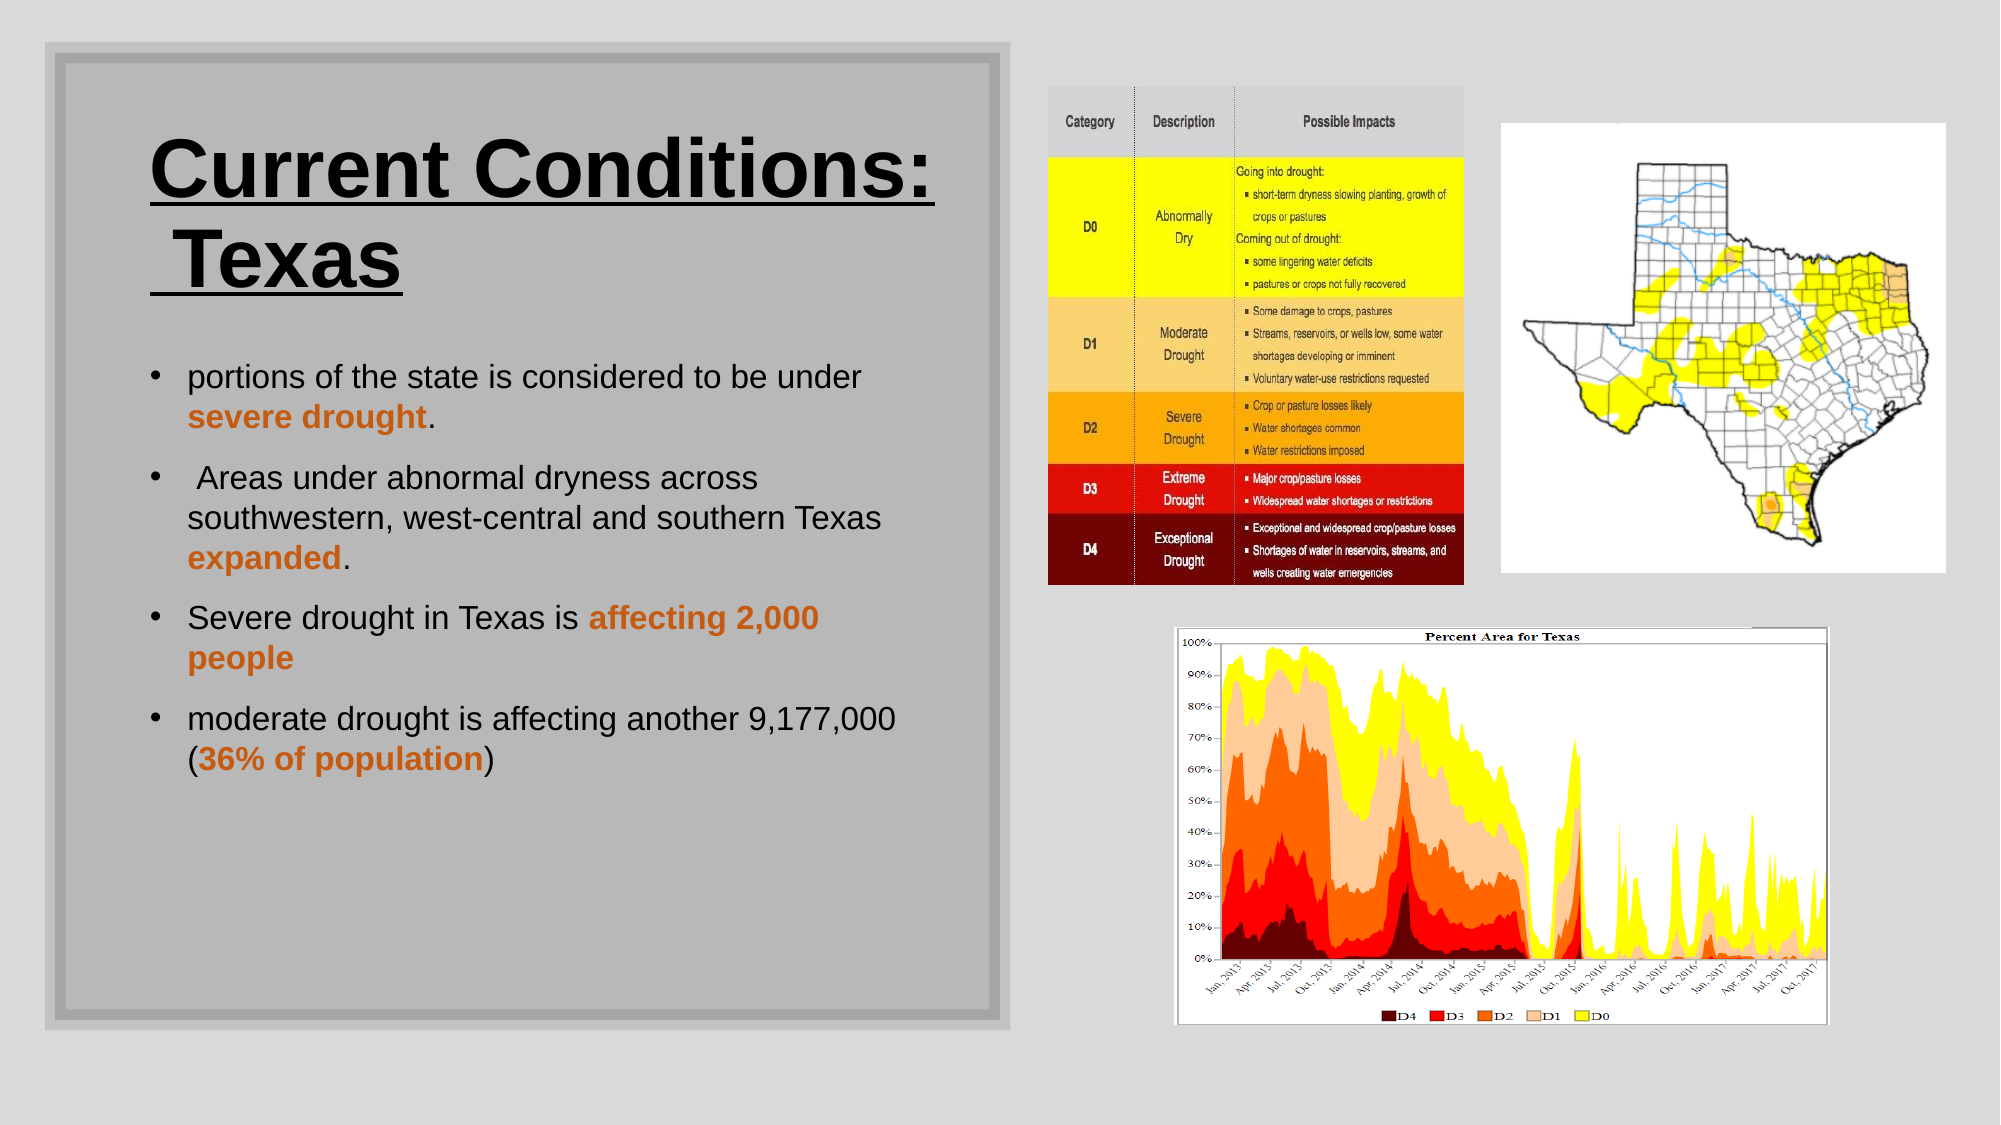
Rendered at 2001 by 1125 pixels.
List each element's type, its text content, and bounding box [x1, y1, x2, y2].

title Current Conditions: Texas [134, 105, 963, 326]
picture [1173, 627, 1830, 1025]
list portions of the state is considered to be under severe drought. Areas under abnormal dryness across southwestern, west-central and southern Texas expanded. Severe drought in Texas is affecting 2,000 people moderate drought is affecting another 9,177,000 (36% of population) [134, 348, 941, 943]
picture [1501, 123, 1946, 573]
text_box [54, 52, 1001, 1021]
picture [1048, 86, 1464, 585]
